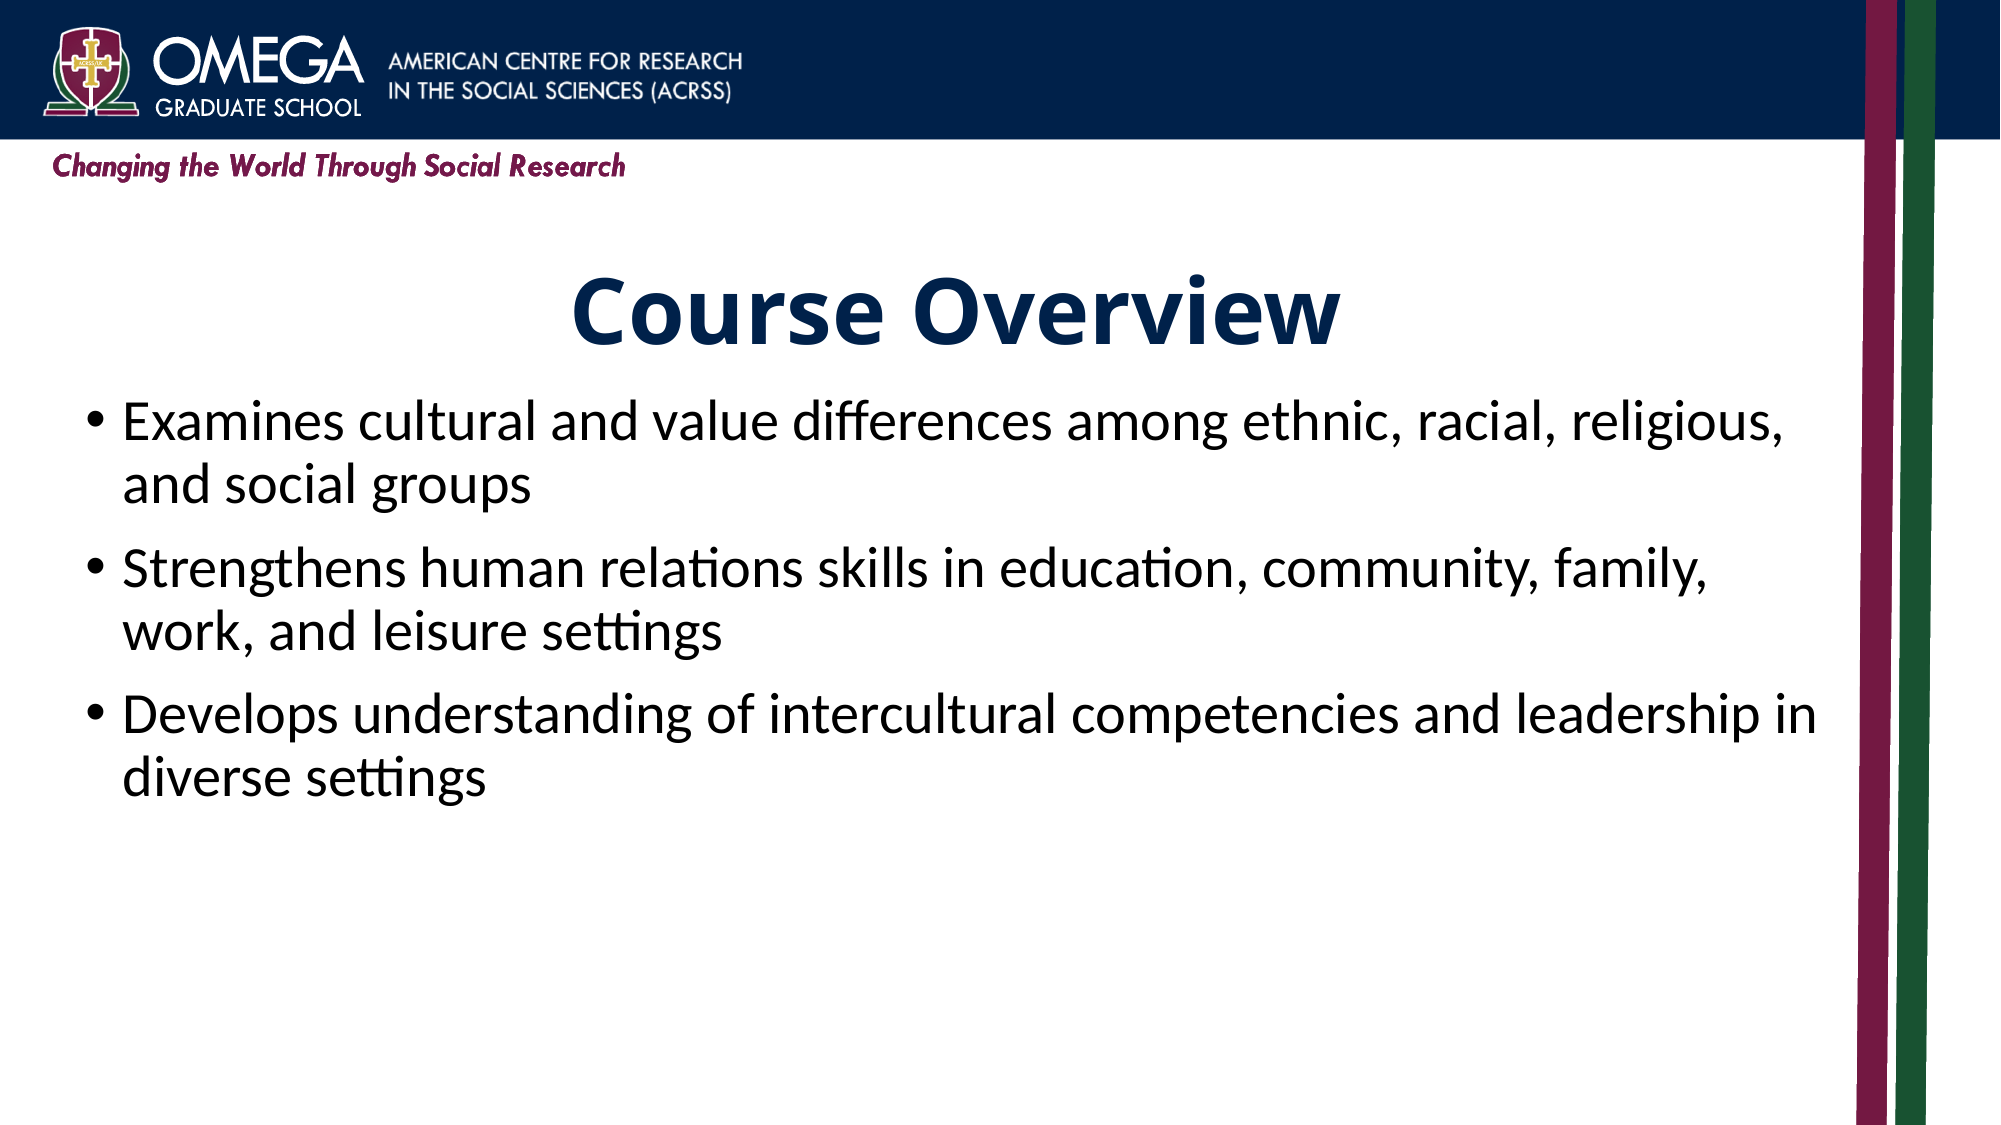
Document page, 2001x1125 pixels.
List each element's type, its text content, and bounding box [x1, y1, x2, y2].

title Course Overview [70, 246, 1843, 382]
picture [0, 0, 2000, 1125]
list Examines cultural and value differences among ethnic, racial, religious, and social groups Strengthens human relations skills in education, community, family, work, and leisure settings Develops understanding of intercultural competencies and leadership in diverse settings [70, 382, 1843, 1014]
